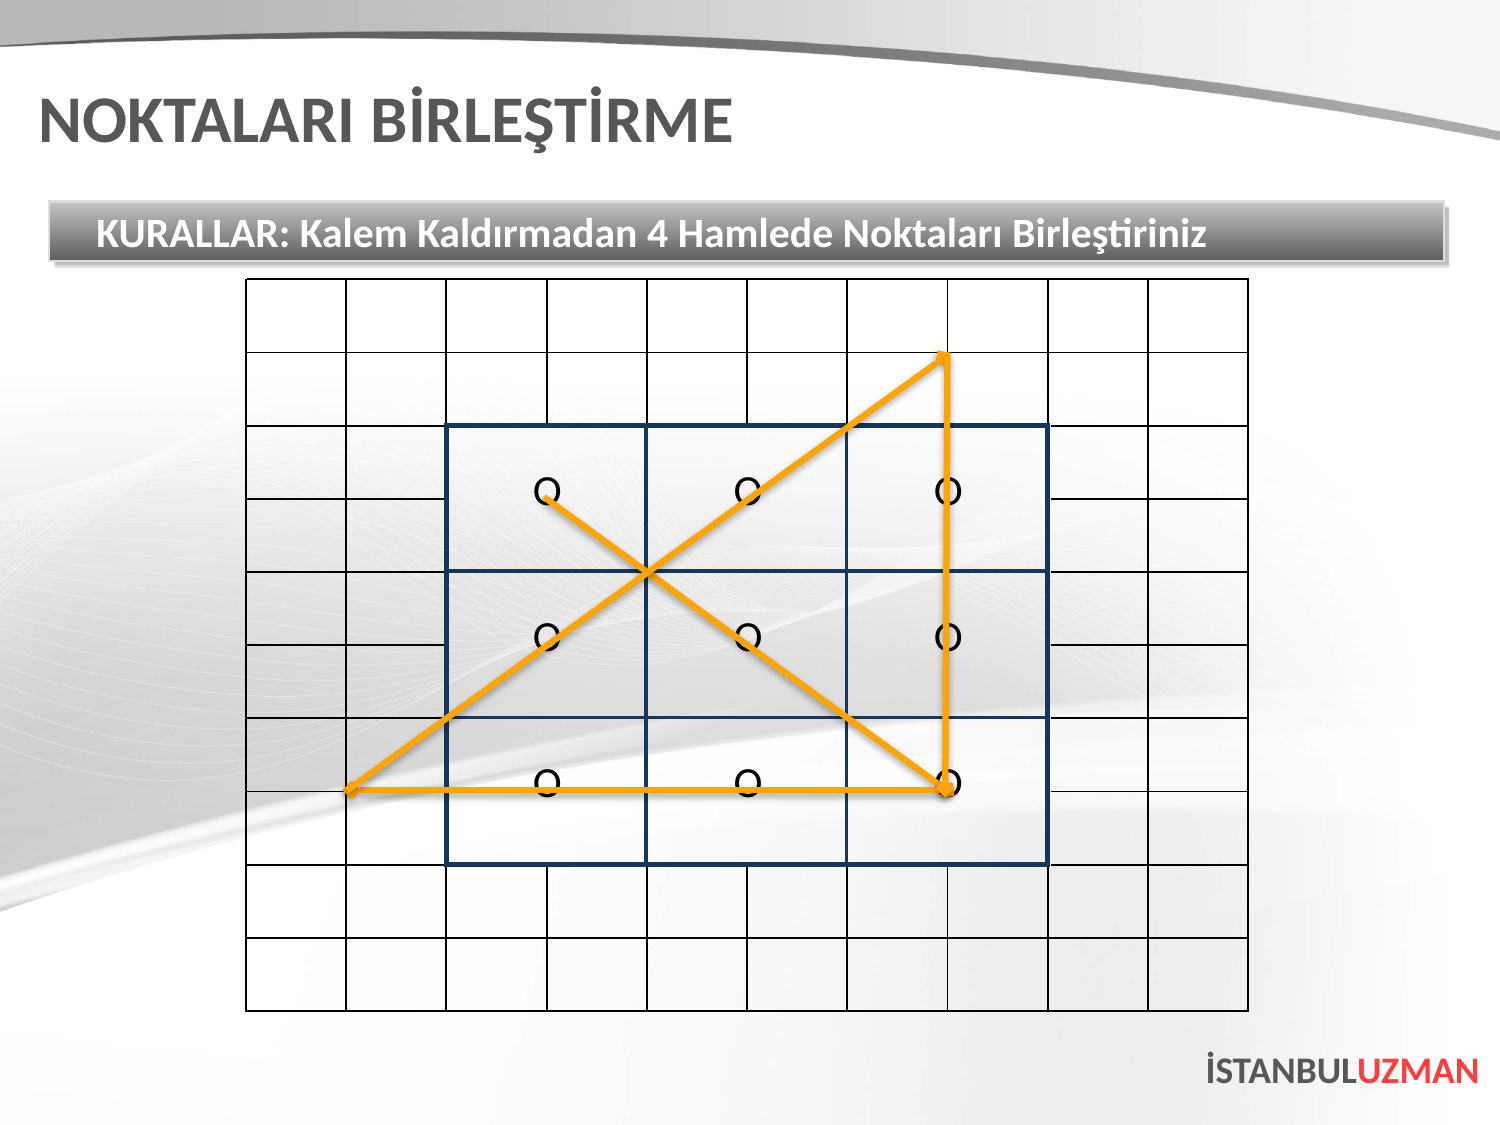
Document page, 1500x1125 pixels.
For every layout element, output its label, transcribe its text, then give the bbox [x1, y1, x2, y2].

text_box KURALLAR: Kalem Kaldırmadan 4 Hamlede Noktaları Birleştiriniz [49, 201, 1444, 261]
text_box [222, 260, 1274, 1029]
text_box İSTANBULUZMAN [1133, 1046, 1480, 1125]
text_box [347, 357, 941, 791]
picture [0, 0, 1500, 1125]
text_box NOKTALARI BİRLEŞTİRME [38, 67, 1485, 174]
